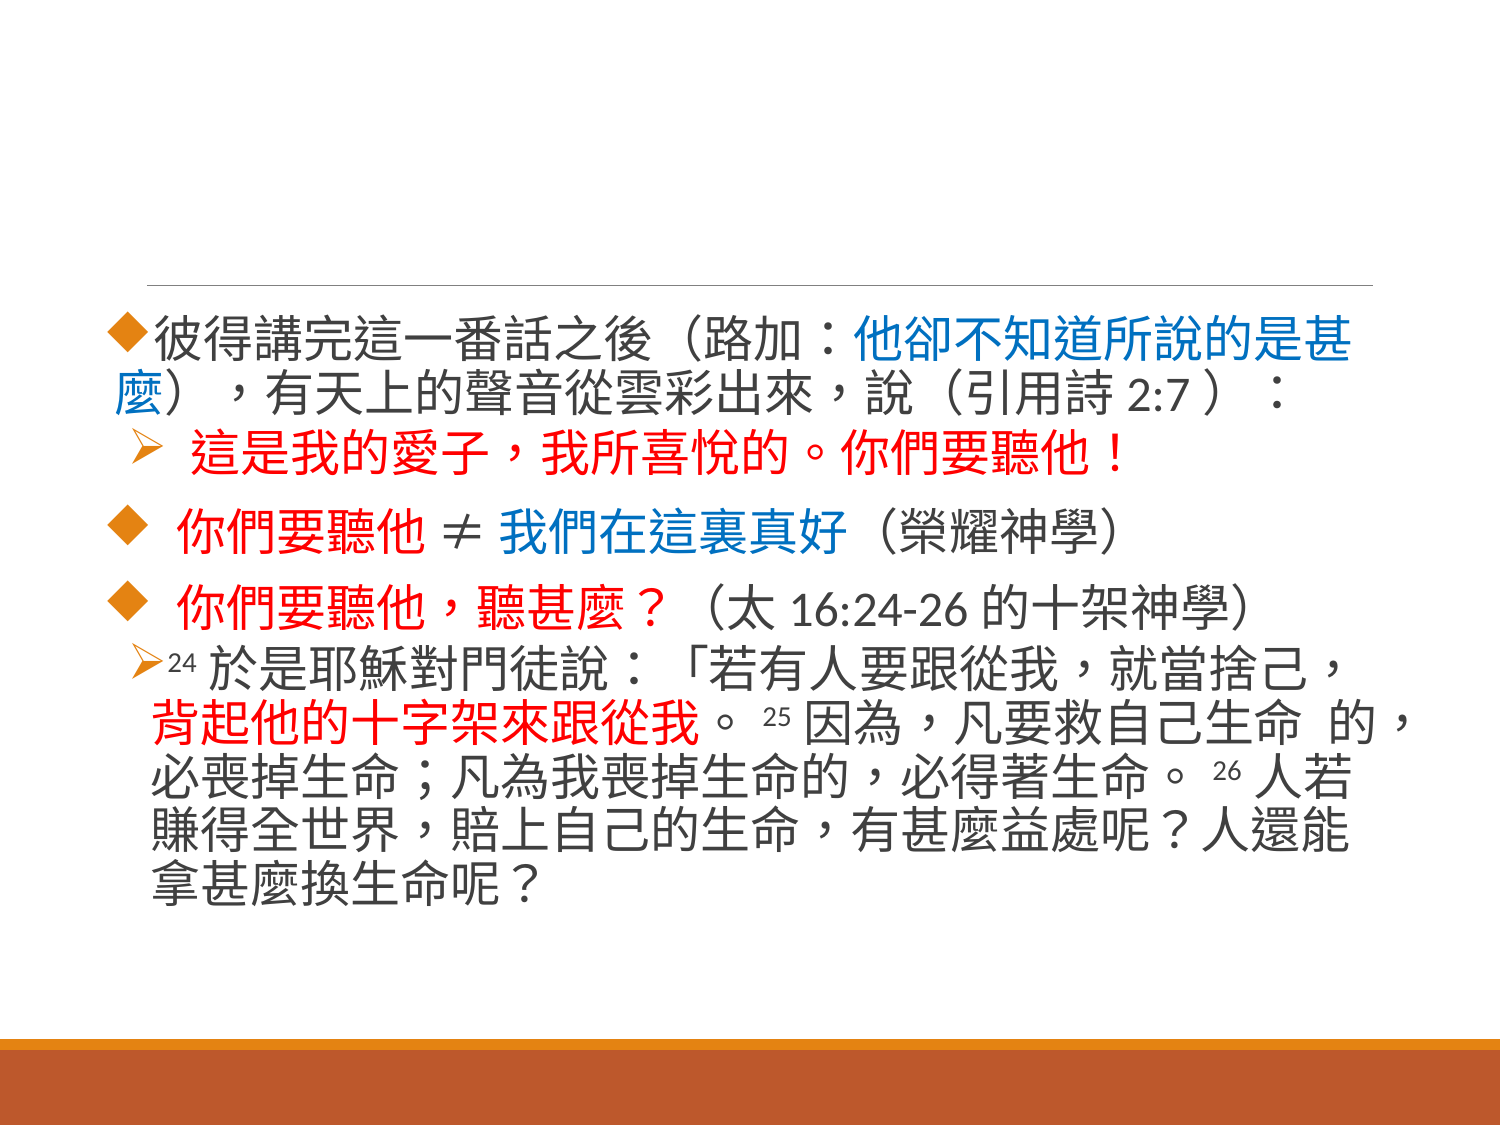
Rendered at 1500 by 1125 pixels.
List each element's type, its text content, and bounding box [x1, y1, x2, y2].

list 彼得講完這一番話之後（路加：他卻不知道所說的是甚麼），有天上的聲音從雲彩出來，說（引用詩2:7）： 這是我的愛子，我所喜悅的。你們要聽他！ 你們要聽他 ≠ 我們在這裏真好（榮耀神學） 你們要聽他，聽甚麼？（太16:24-26的十架神學） 24於是耶穌對門徒說：「若有人要跟從我，就當捨己，背起他的十字架來跟從我。25因為，凡要救自己生命﻿﻿的，必喪掉生命；凡為我喪掉生命的，必得著生命。26人若賺得全世界，賠上自己的生命，有甚麼益處呢？人還能拿甚麼換生命呢？ [103, 306, 1397, 938]
